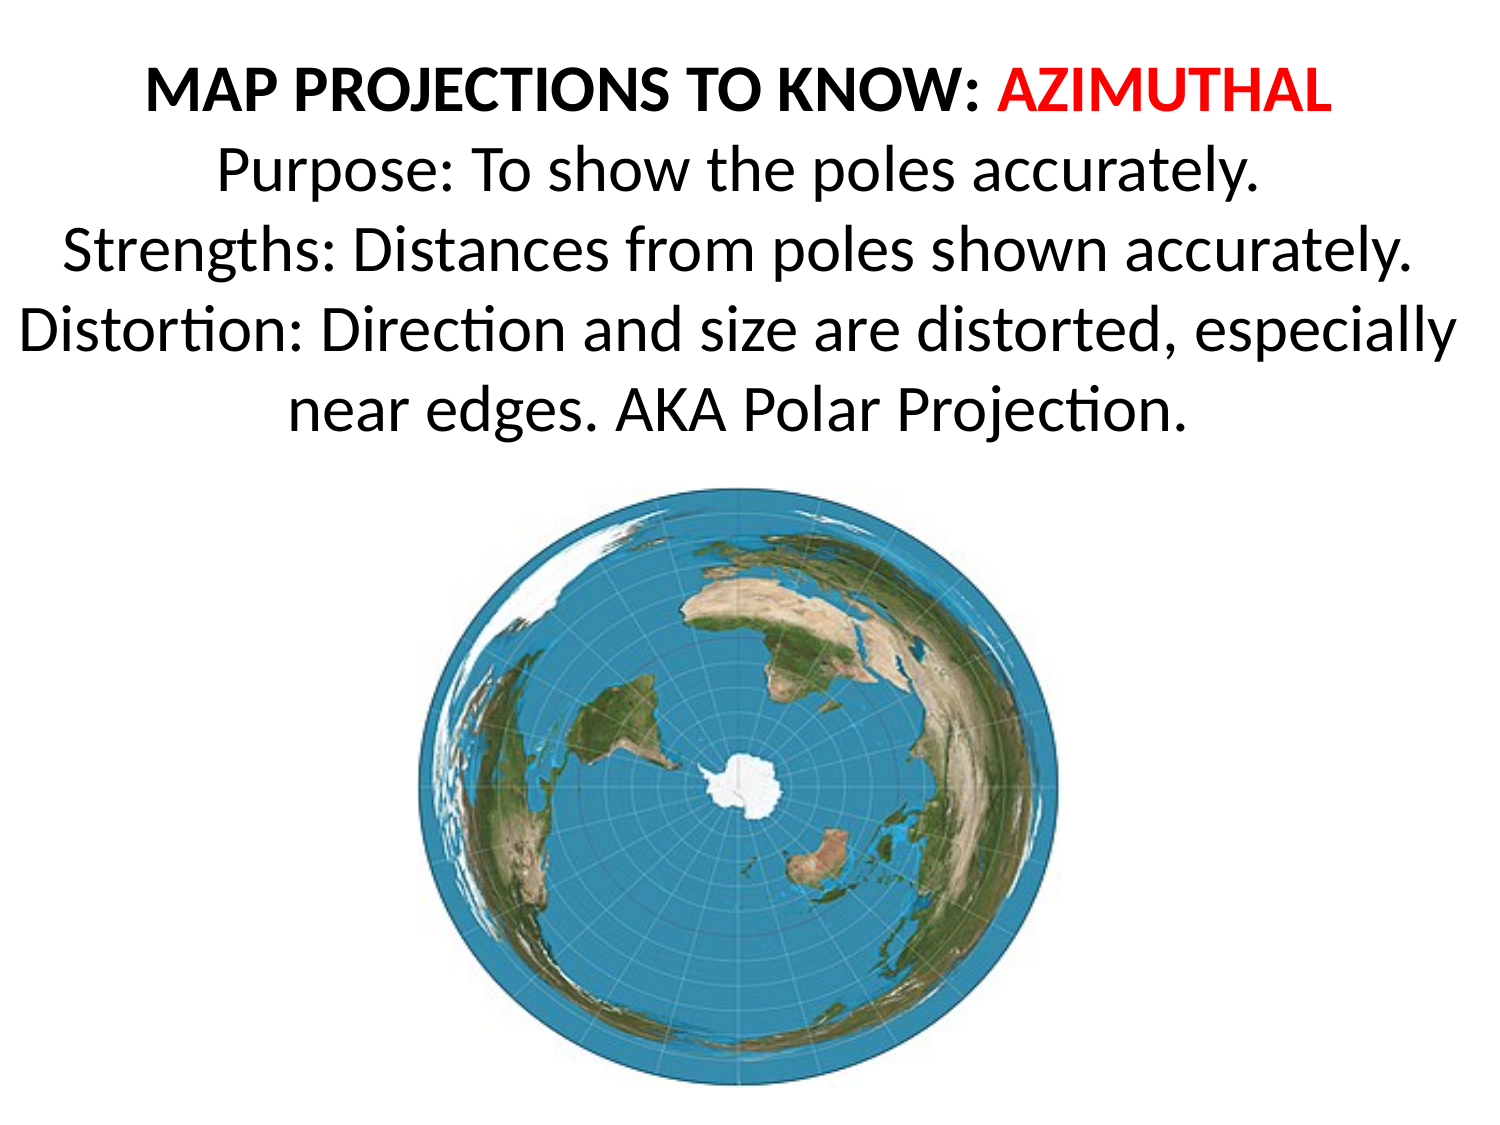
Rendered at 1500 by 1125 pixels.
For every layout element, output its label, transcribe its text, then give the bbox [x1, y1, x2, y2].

picture [416, 487, 1061, 1088]
text_box MAP PROJECTIONS TO KNOW: AZIMUTHAL Purpose: To show the poles accurately. Strengths: Distances from poles shown accurately. Distortion: Direction and size are distorted, especially near edges. AKA Polar Projection. [2, 37, 1475, 452]
